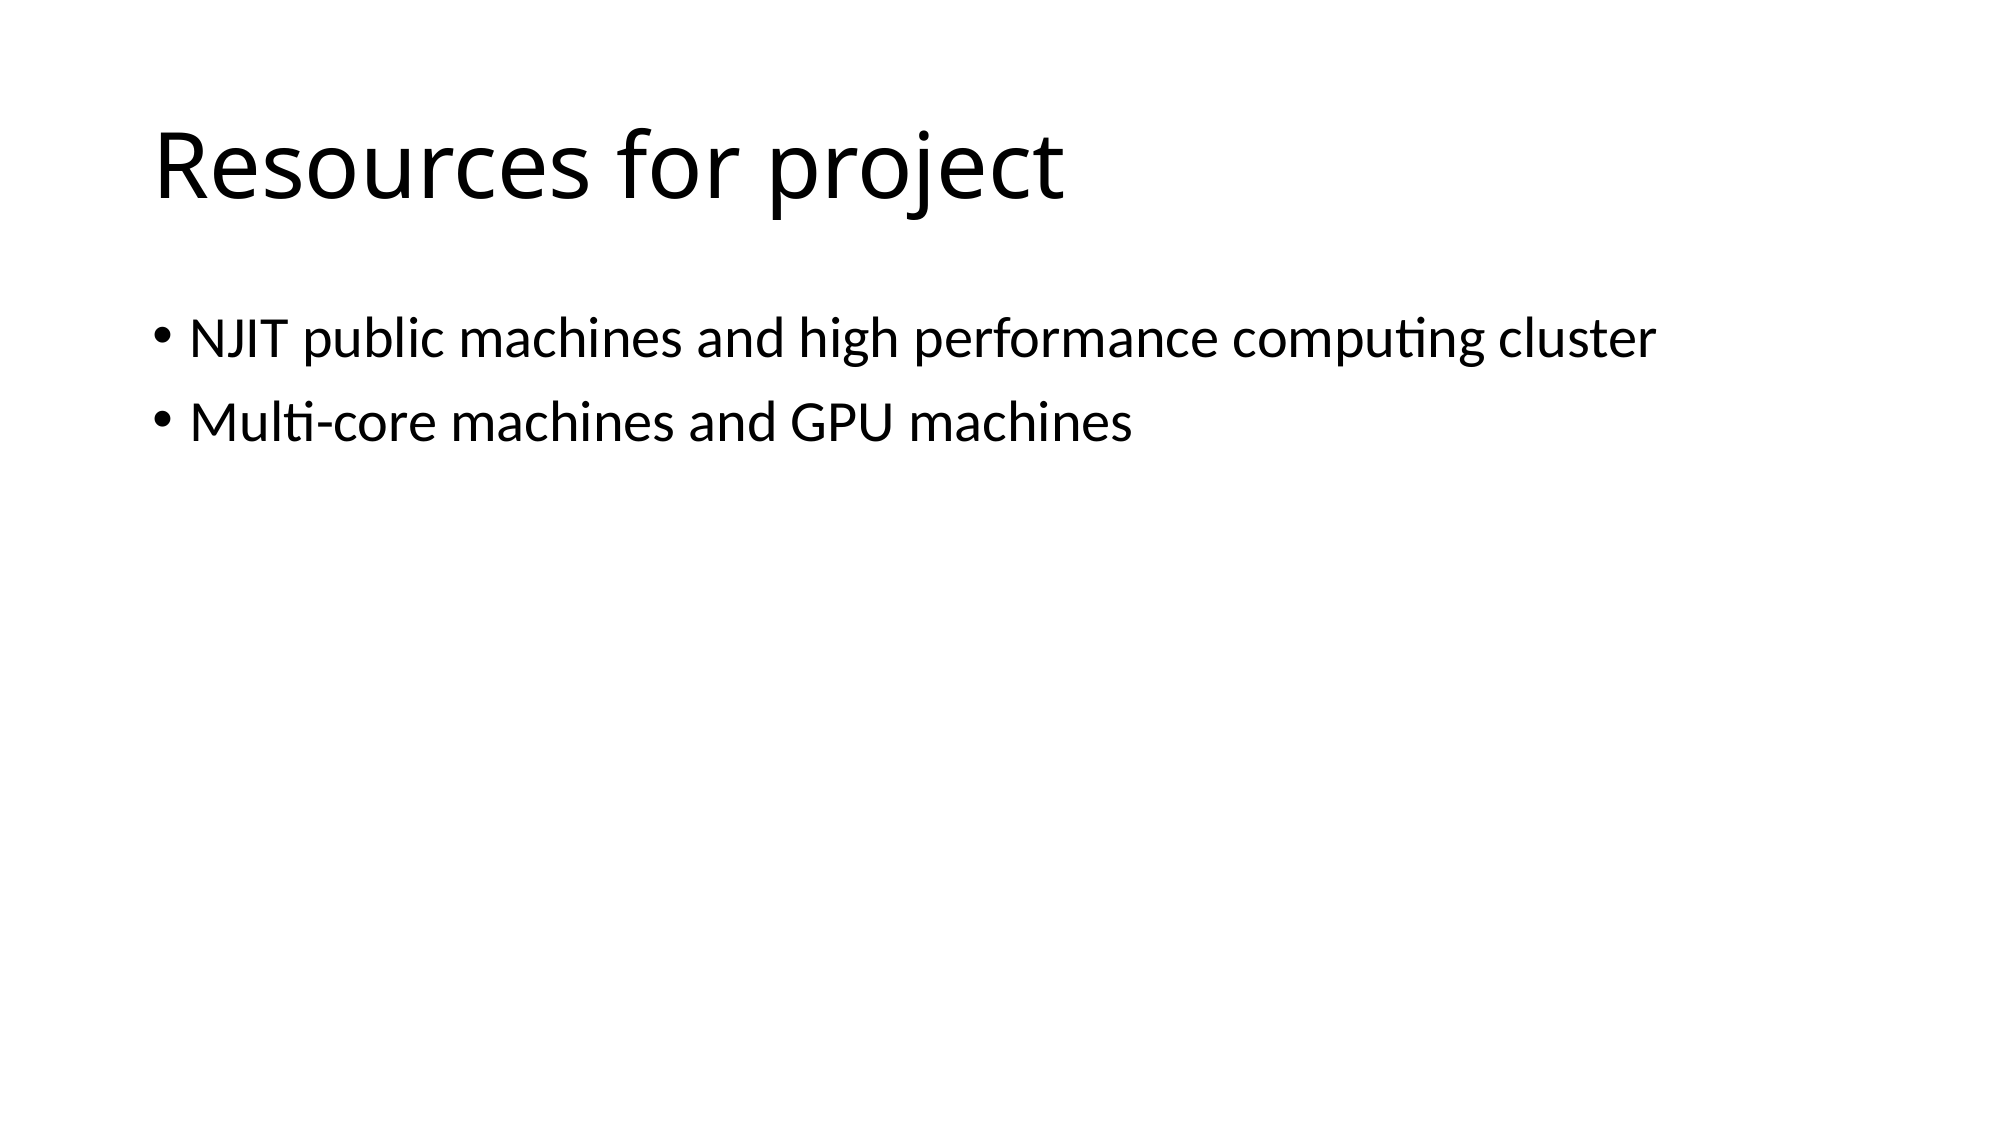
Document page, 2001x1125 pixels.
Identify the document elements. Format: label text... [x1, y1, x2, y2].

title Resources for project [137, 59, 1863, 278]
list NJIT public machines and high performance computing cluster Multi-core machines and GPU machines [137, 299, 1863, 1014]
